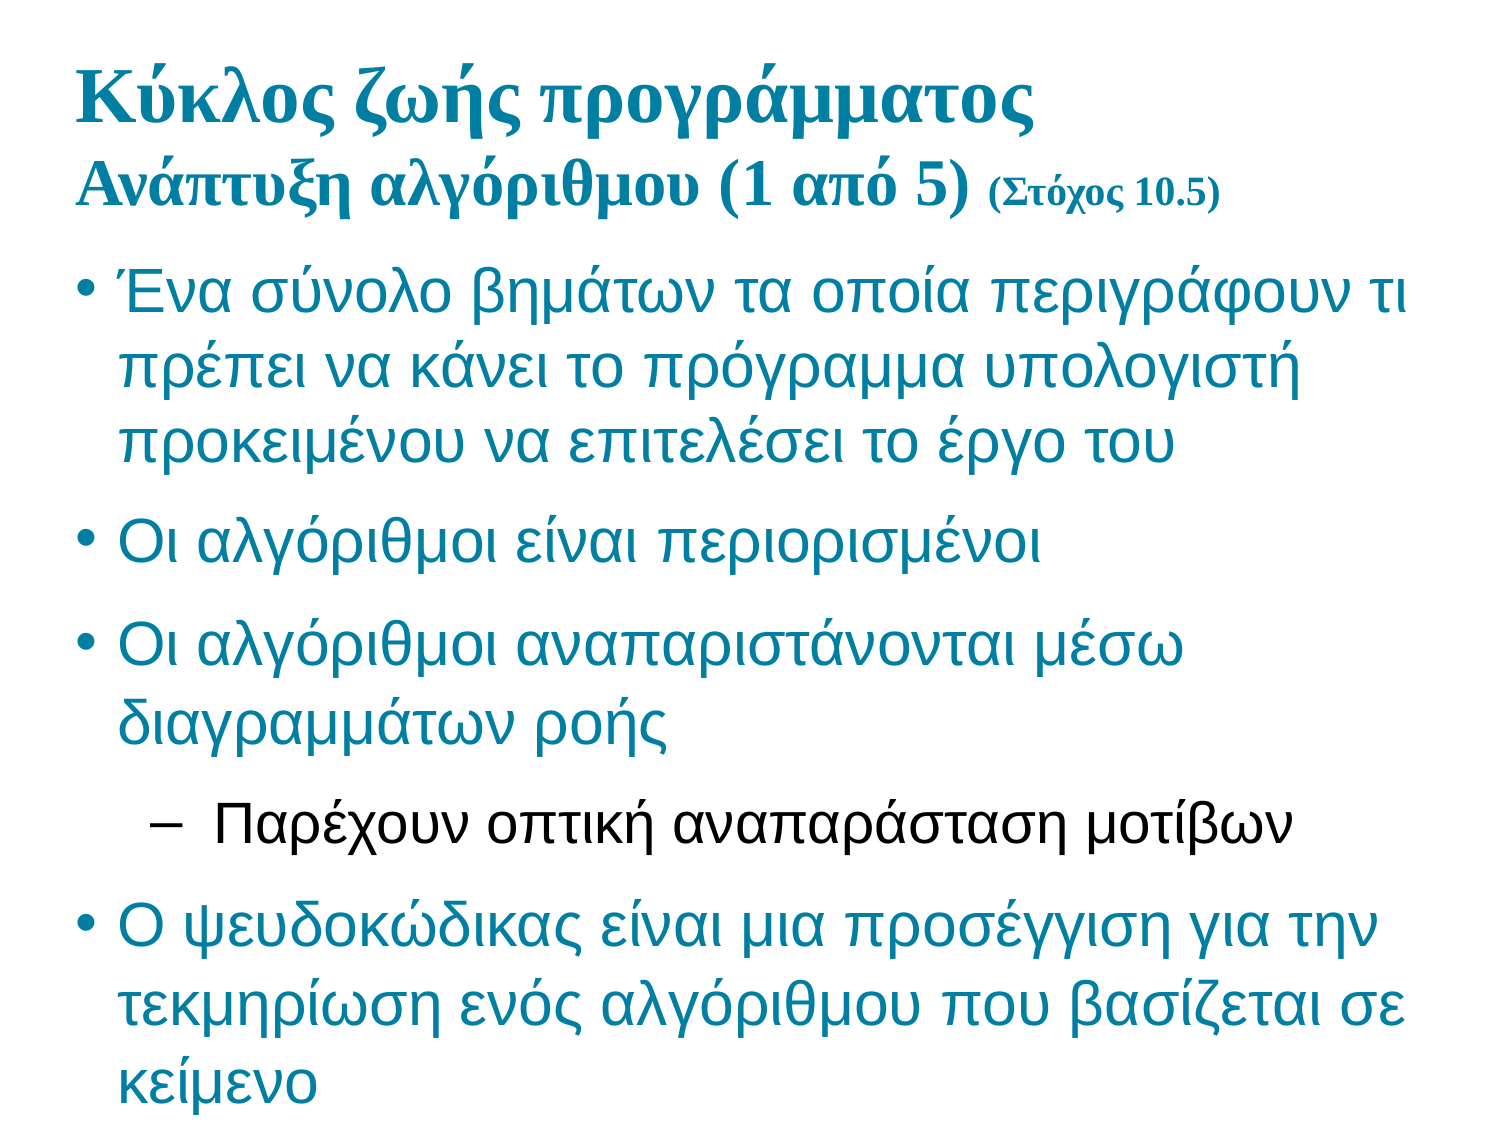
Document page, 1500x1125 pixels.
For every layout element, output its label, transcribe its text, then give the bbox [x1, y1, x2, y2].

list Ένα σύνολο βημάτων τα οποία περιγράφουν τι πρέπει να κάνει το πρόγραμμα υπολογιστή προκειμένου να επιτελέσει το έργο του Οι αλγόριθμοι είναι περιορισμένοι Οι αλγόριθμοι αναπαριστάνονται μέσω διαγραμμάτων ροής Παρέχουν οπτική αναπαράσταση μοτίβων Ο ψευδοκώδικας είναι μια προσέγγιση για την τεκμηρίωση ενός αλγόριθμου που βασίζεται σε κείμενο [75, 249, 1450, 1113]
title Κύκλος ζωής προγράμματος Ανάπτυξη αλγόριθμου (1 από 5) (Στόχος 10.5) [75, 0, 1500, 263]
